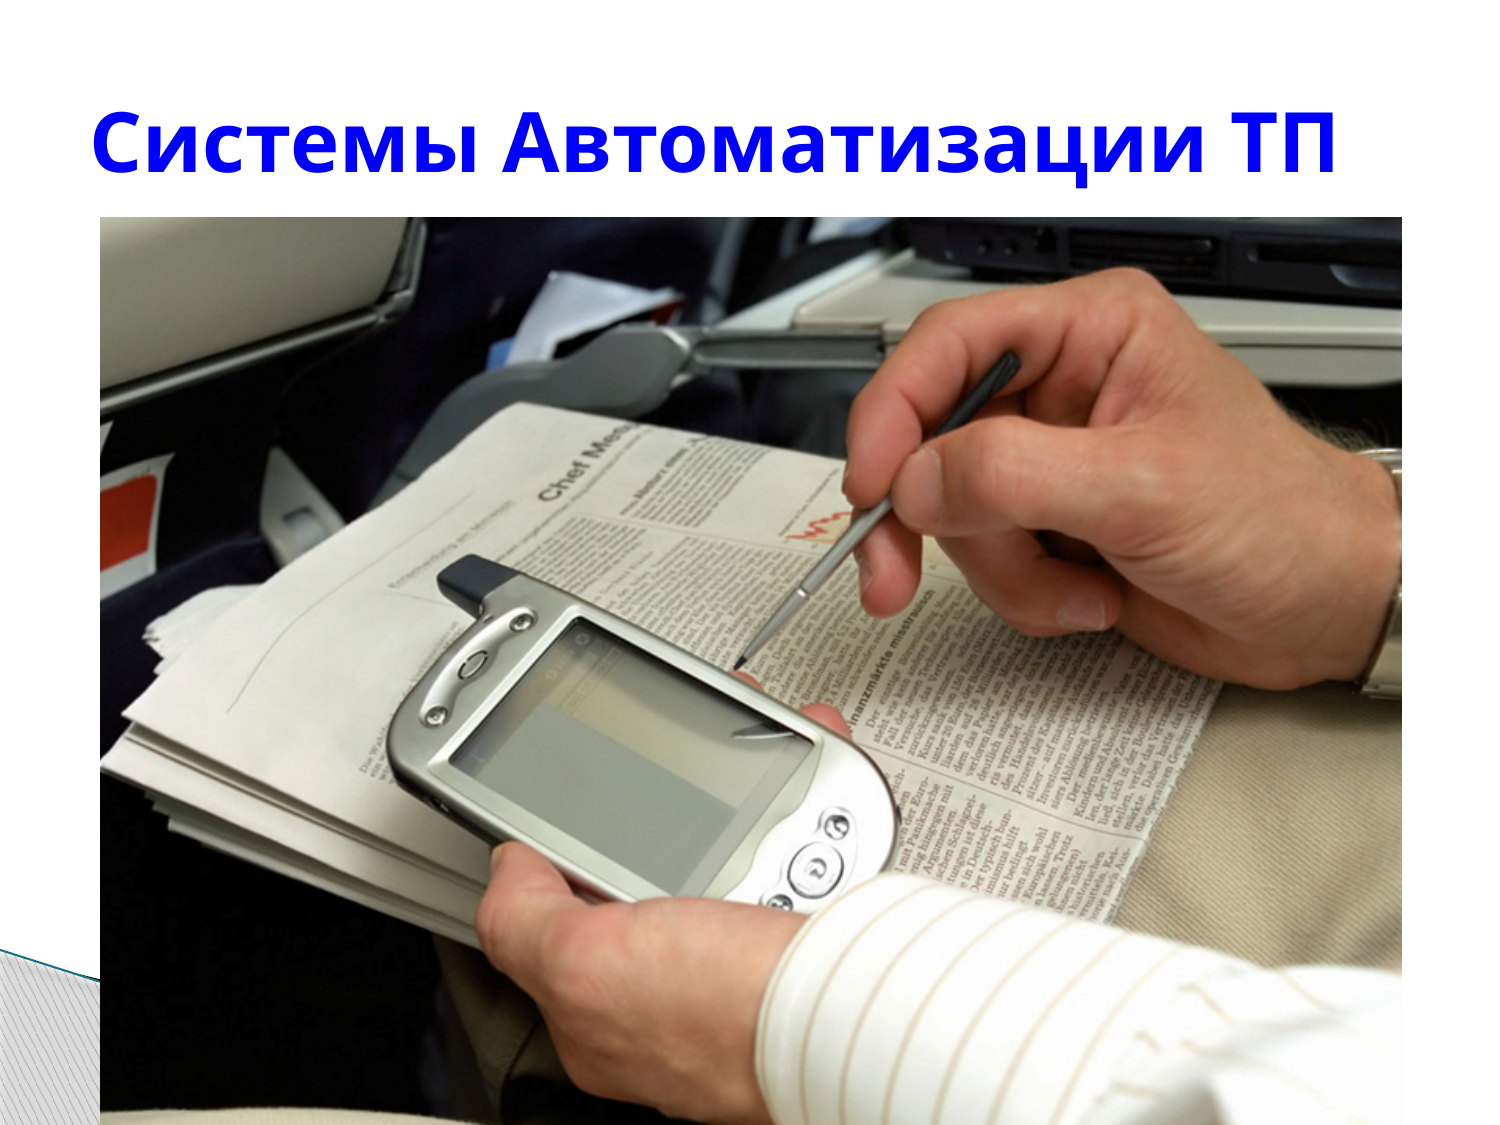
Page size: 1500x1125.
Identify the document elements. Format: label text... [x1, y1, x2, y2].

title Системы Автоматизации ТП [75, 45, 1425, 233]
picture [100, 216, 1403, 1125]
